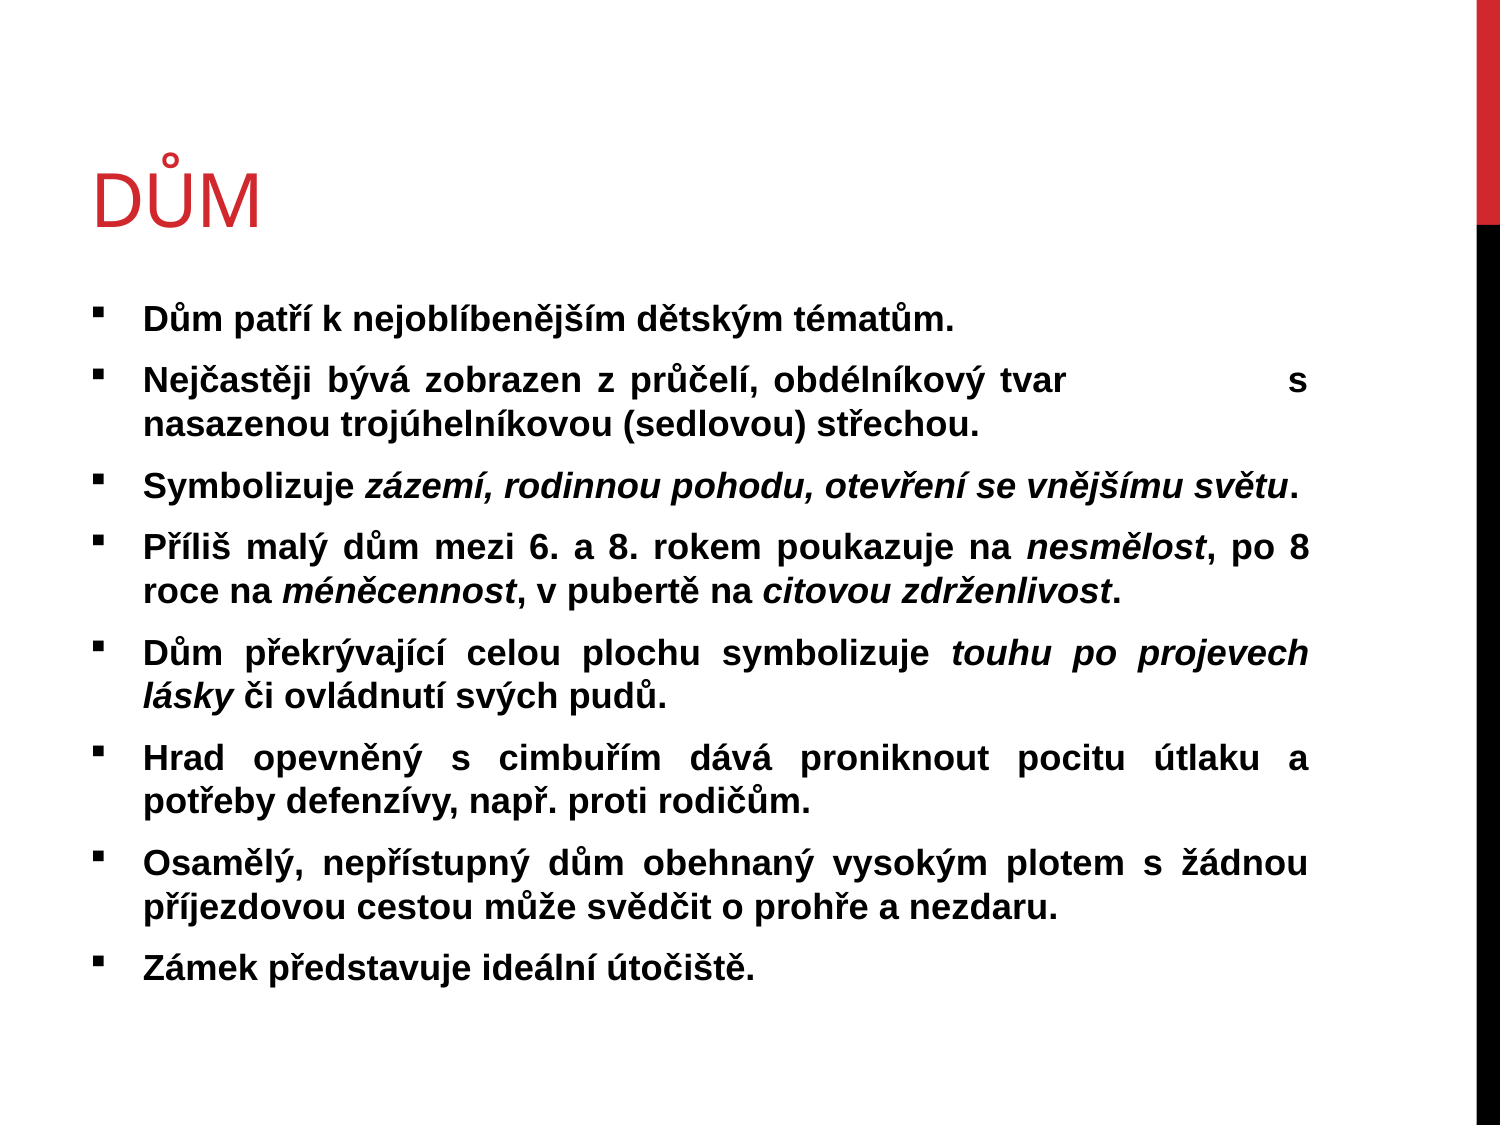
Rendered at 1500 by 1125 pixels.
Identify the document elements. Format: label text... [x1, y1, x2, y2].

title Dům [75, 25, 1025, 250]
list Dům patří k nejoblíbenějším dětským tématům. Nejčastěji bývá zobrazen z průčelí, obdélníkový tvar s nasazenou trojúhelníkovou (sedlovou) střechou. Symbolizuje zázemí, rodinnou pohodu, otevření se vnějšímu světu. Příliš malý dům mezi 6. a 8. rokem poukazuje na nesmělost, po 8 roce na méněcennost, v pubertě na citovou zdrženlivost. Dům překrývající celou plochu symbolizuje touhu po projevech lásky či ovládnutí svých pudů. Hrad opevněný s cimbuřím dává proniknout pocitu útlaku a potřeby defenzívy, např. proti rodičům. Osamělý, nepřístupný dům obehnaný vysokým plotem s žádnou příjezdovou cestou může svědčit o prohře a nezdaru. Zámek představuje ideální útočiště. [75, 287, 1325, 1005]
